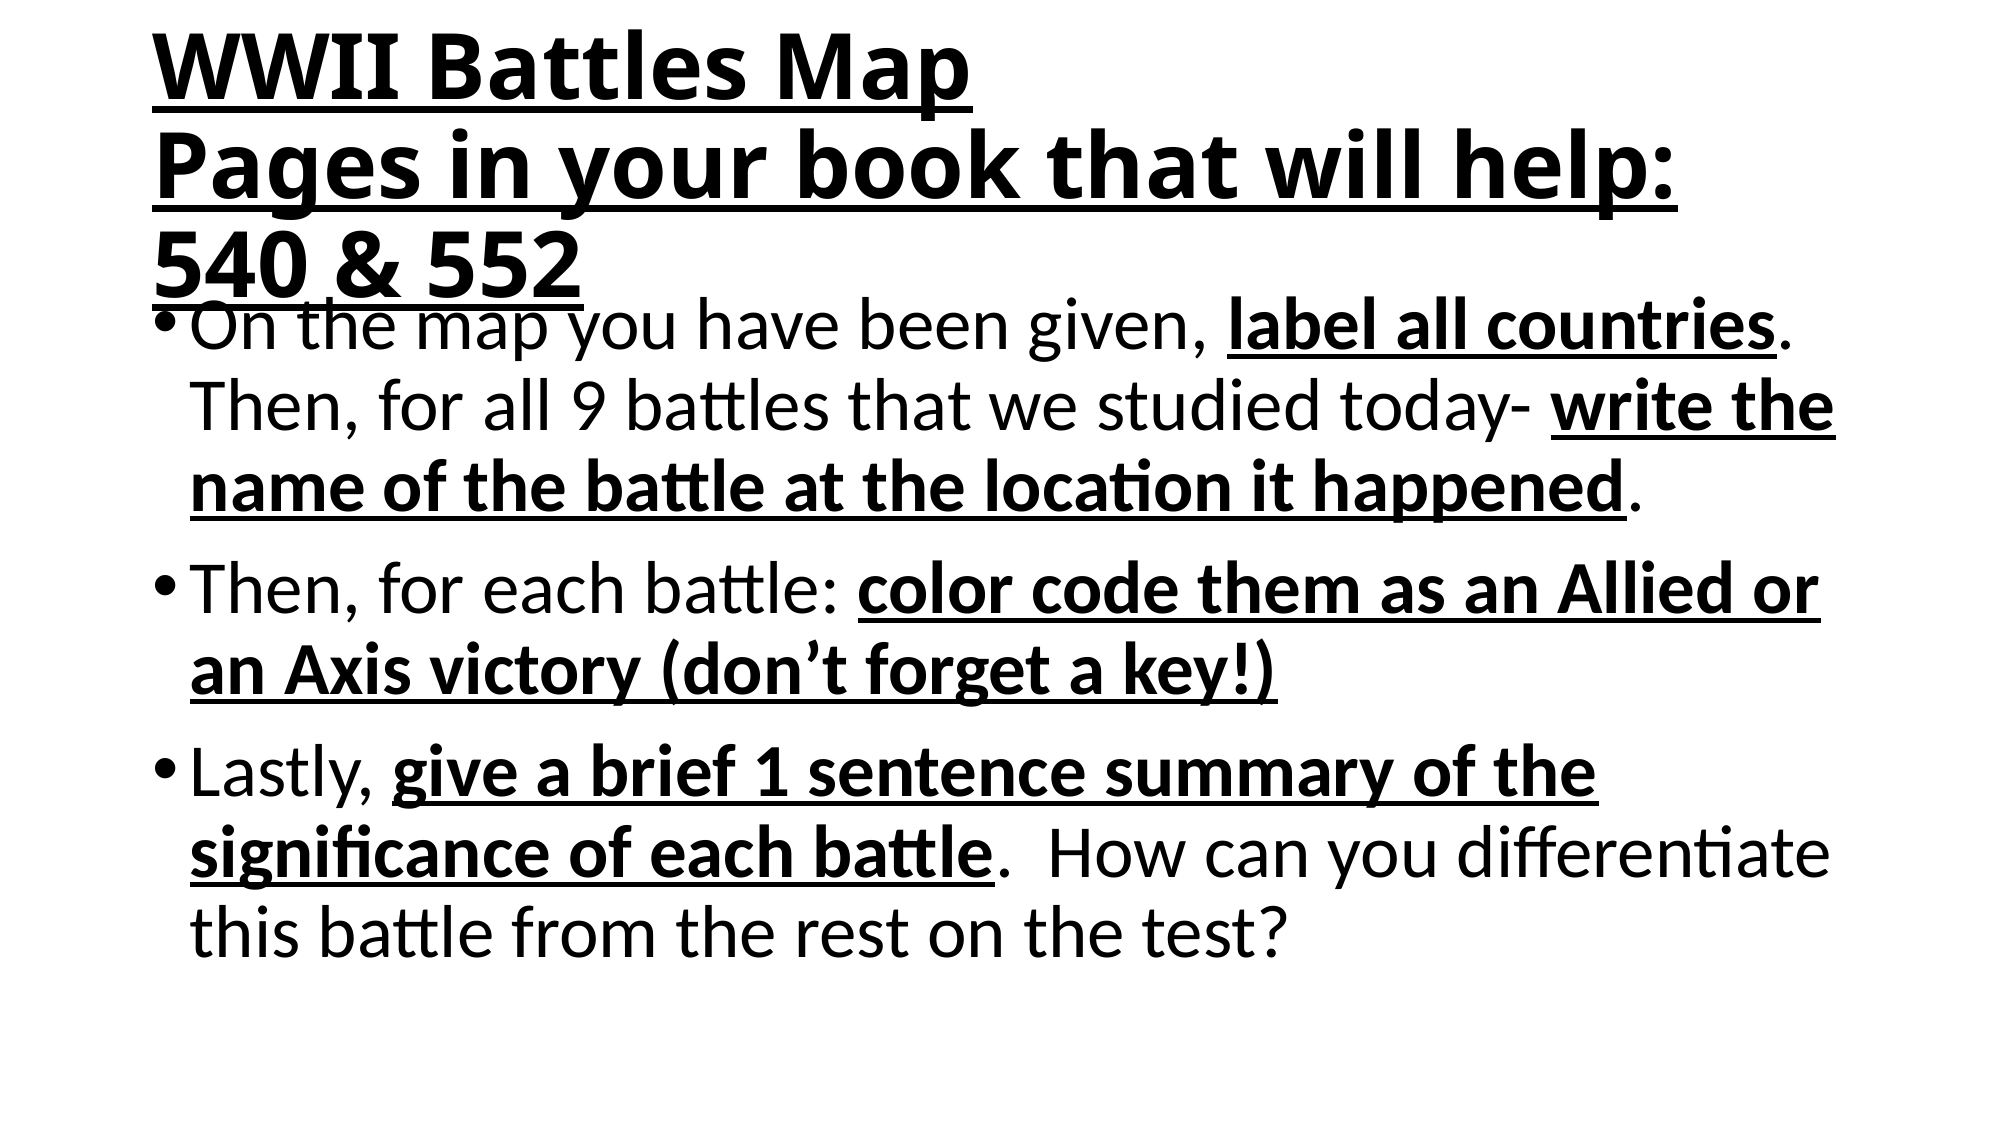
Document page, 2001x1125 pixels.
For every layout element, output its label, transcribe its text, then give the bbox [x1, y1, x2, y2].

list On the map you have been given, label all countries. Then, for all 9 battles that we studied today- write the name of the battle at the location it happened. Then, for each battle: color code them as an Allied or an Axis victory (don’t forget a key!) Lastly, give a brief 1 sentence summary of the significance of each battle. How can you differentiate this battle from the rest on the test? [137, 277, 1863, 992]
title WWII Battles Map Pages in your book that will help: 540 & 552 [137, 59, 1863, 277]
